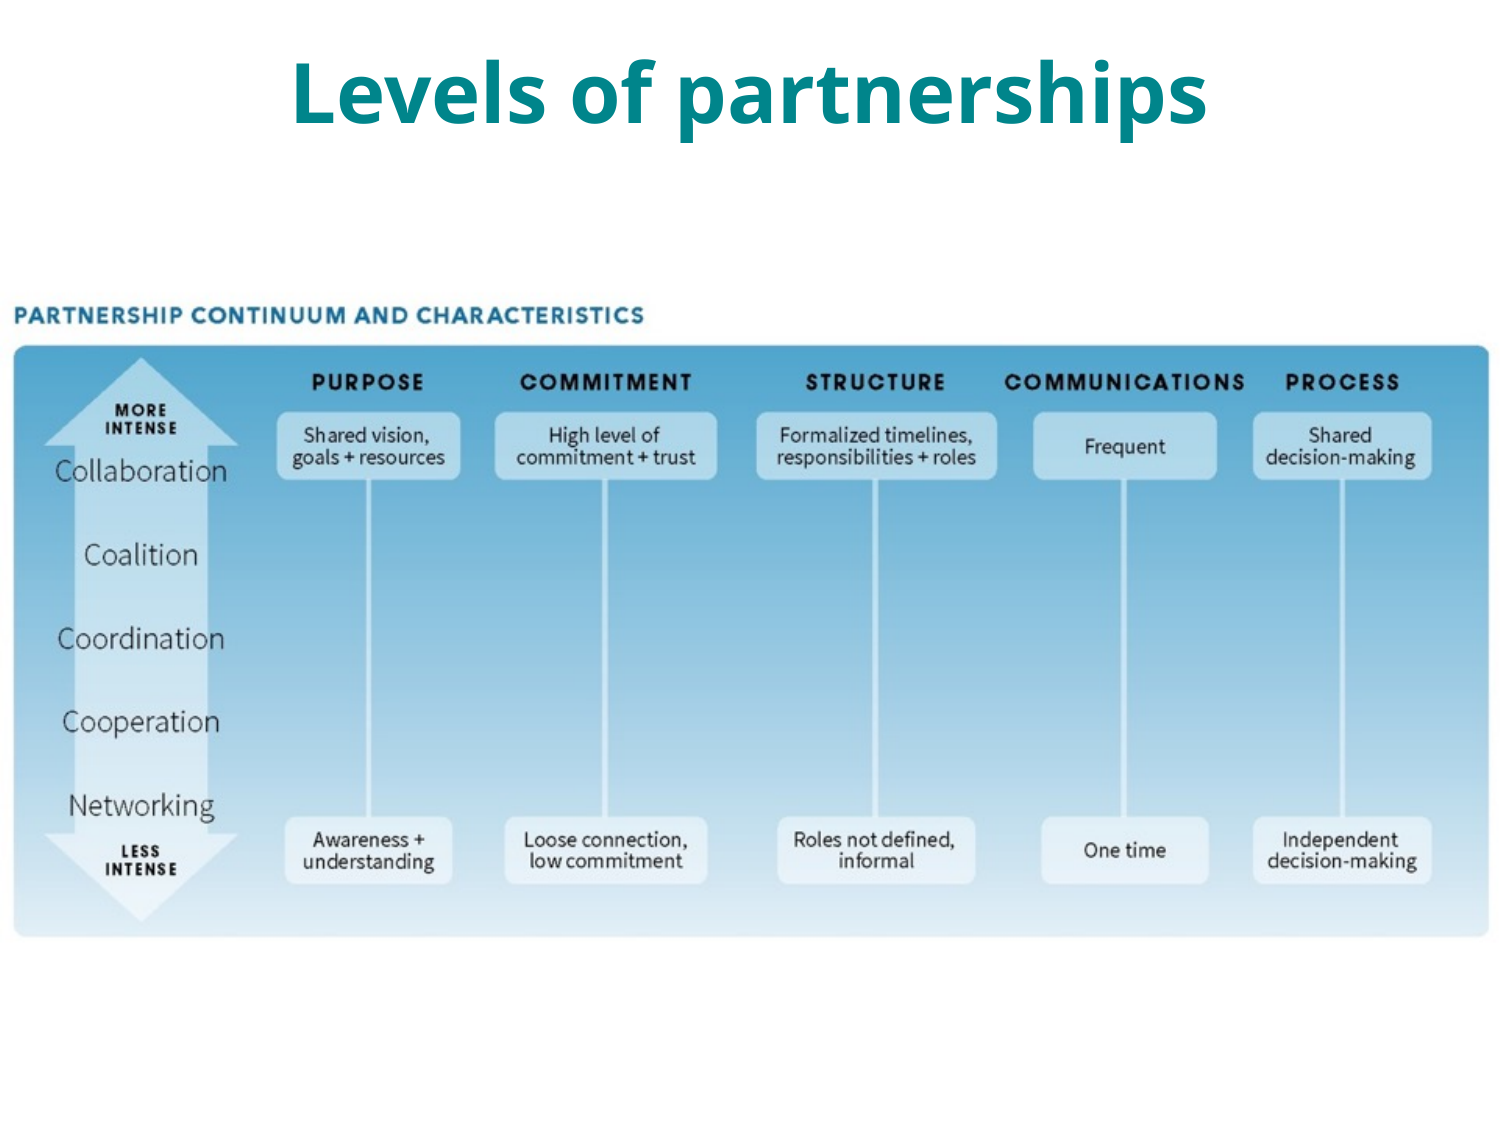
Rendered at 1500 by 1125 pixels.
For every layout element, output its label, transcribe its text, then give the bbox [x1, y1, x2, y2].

picture [0, 268, 1500, 981]
text_box Levels of partnerships [0, 32, 1500, 148]
